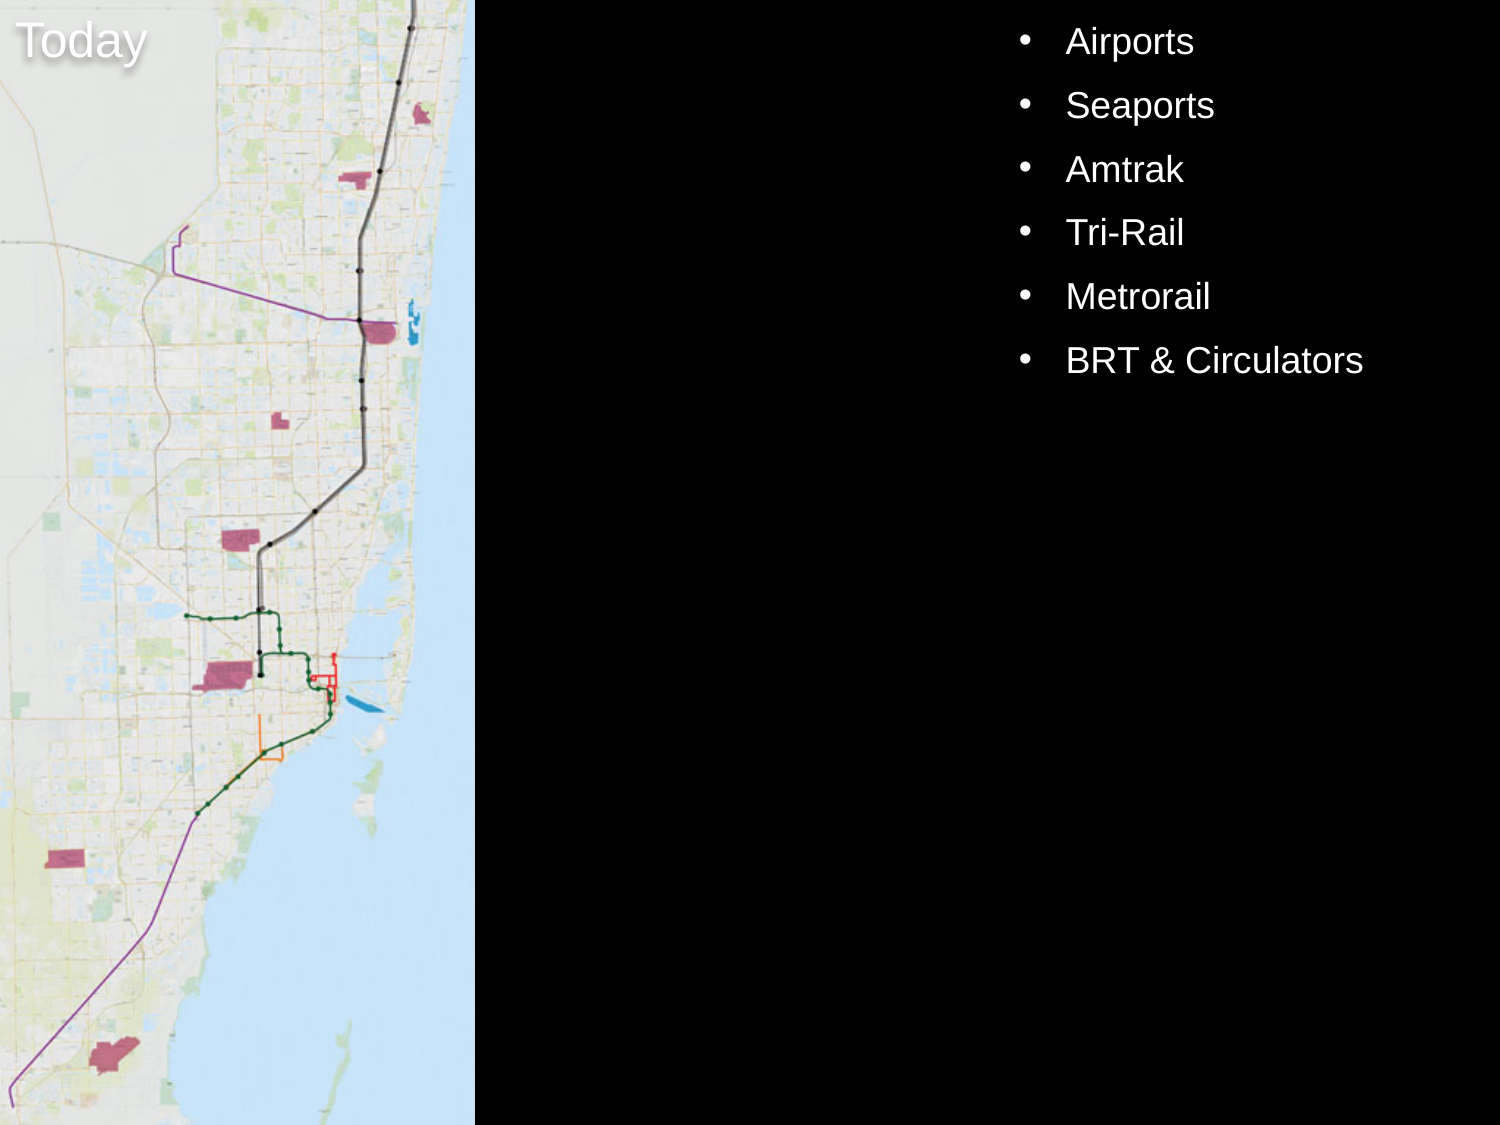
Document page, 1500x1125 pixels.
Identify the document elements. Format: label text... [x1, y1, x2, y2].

picture [0, 0, 475, 1125]
text_box Airports Seaports Amtrak Tri-Rail Metrorail BRT & Circulators [1003, 9, 1465, 389]
